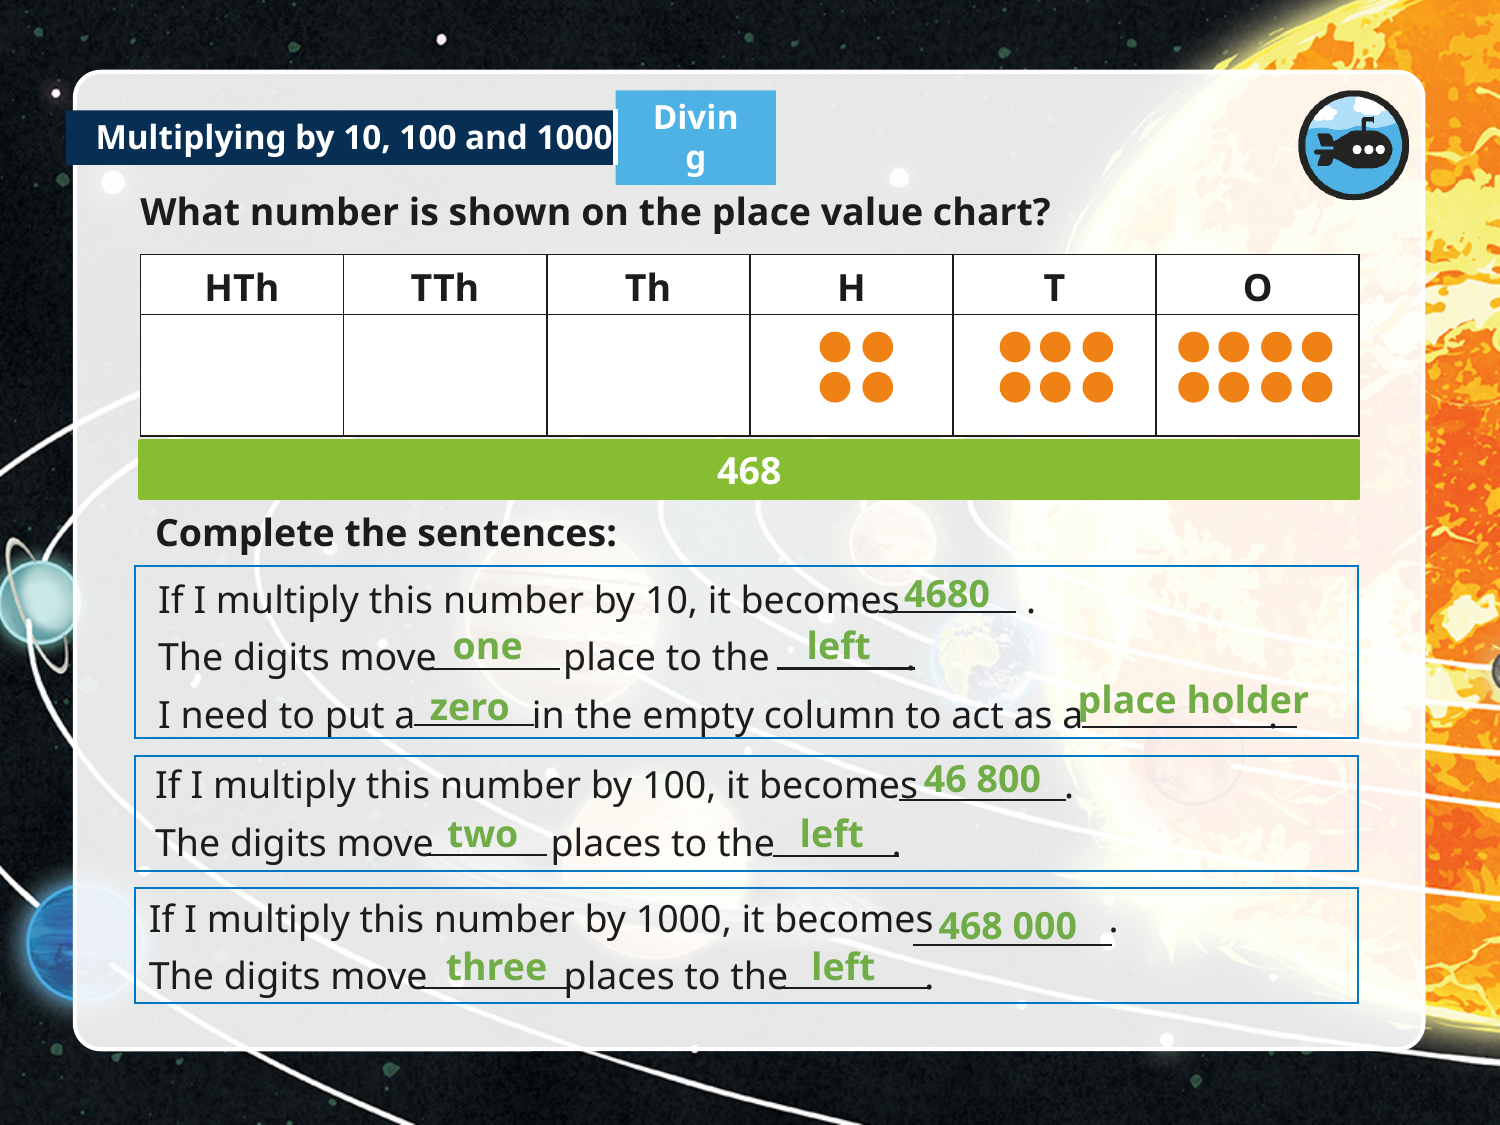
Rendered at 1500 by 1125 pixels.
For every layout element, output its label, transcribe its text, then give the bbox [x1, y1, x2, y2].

text_box [818, 330, 852, 364]
table_cell [141, 315, 343, 435]
text_box [1300, 330, 1334, 364]
text_box [1260, 370, 1293, 404]
table_header H [751, 255, 952, 314]
text_box [998, 370, 1032, 404]
text_box Complete the sentences: [155, 508, 1408, 554]
table_header TTh [344, 255, 546, 314]
text_box [998, 330, 1032, 364]
text_box [1217, 330, 1251, 364]
text_box [818, 370, 852, 404]
table_cell [1157, 315, 1358, 435]
table_header HTh [141, 255, 343, 314]
text_box [1081, 370, 1115, 404]
text_box [1038, 370, 1072, 404]
text_box [1217, 370, 1251, 404]
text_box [135, 565, 1359, 745]
table_header O [1157, 255, 1358, 314]
text_box [1081, 330, 1115, 364]
table_cell [954, 315, 1155, 435]
text_box [861, 330, 895, 364]
text_box Multiplying by 10, 100 and 1000 [66, 110, 613, 165]
text_box [1038, 330, 1072, 364]
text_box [134, 887, 1359, 1006]
table_header Th [548, 255, 749, 314]
table_cell [344, 315, 546, 435]
text_box What number is shown on the place value chart? [140, 188, 1393, 234]
text_box [1300, 370, 1334, 404]
table_cell [751, 315, 952, 435]
text_box [1260, 330, 1293, 364]
text_box 46 800 [909, 747, 1057, 753]
text_box [861, 370, 895, 404]
text_box [1177, 330, 1211, 364]
text_box 468 [140, 441, 1359, 498]
text_box [1177, 370, 1211, 404]
table_cell [548, 315, 749, 435]
table_header T [954, 255, 1155, 314]
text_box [135, 753, 1380, 873]
text_box Diving [615, 90, 776, 185]
picture [0, 0, 1500, 1125]
